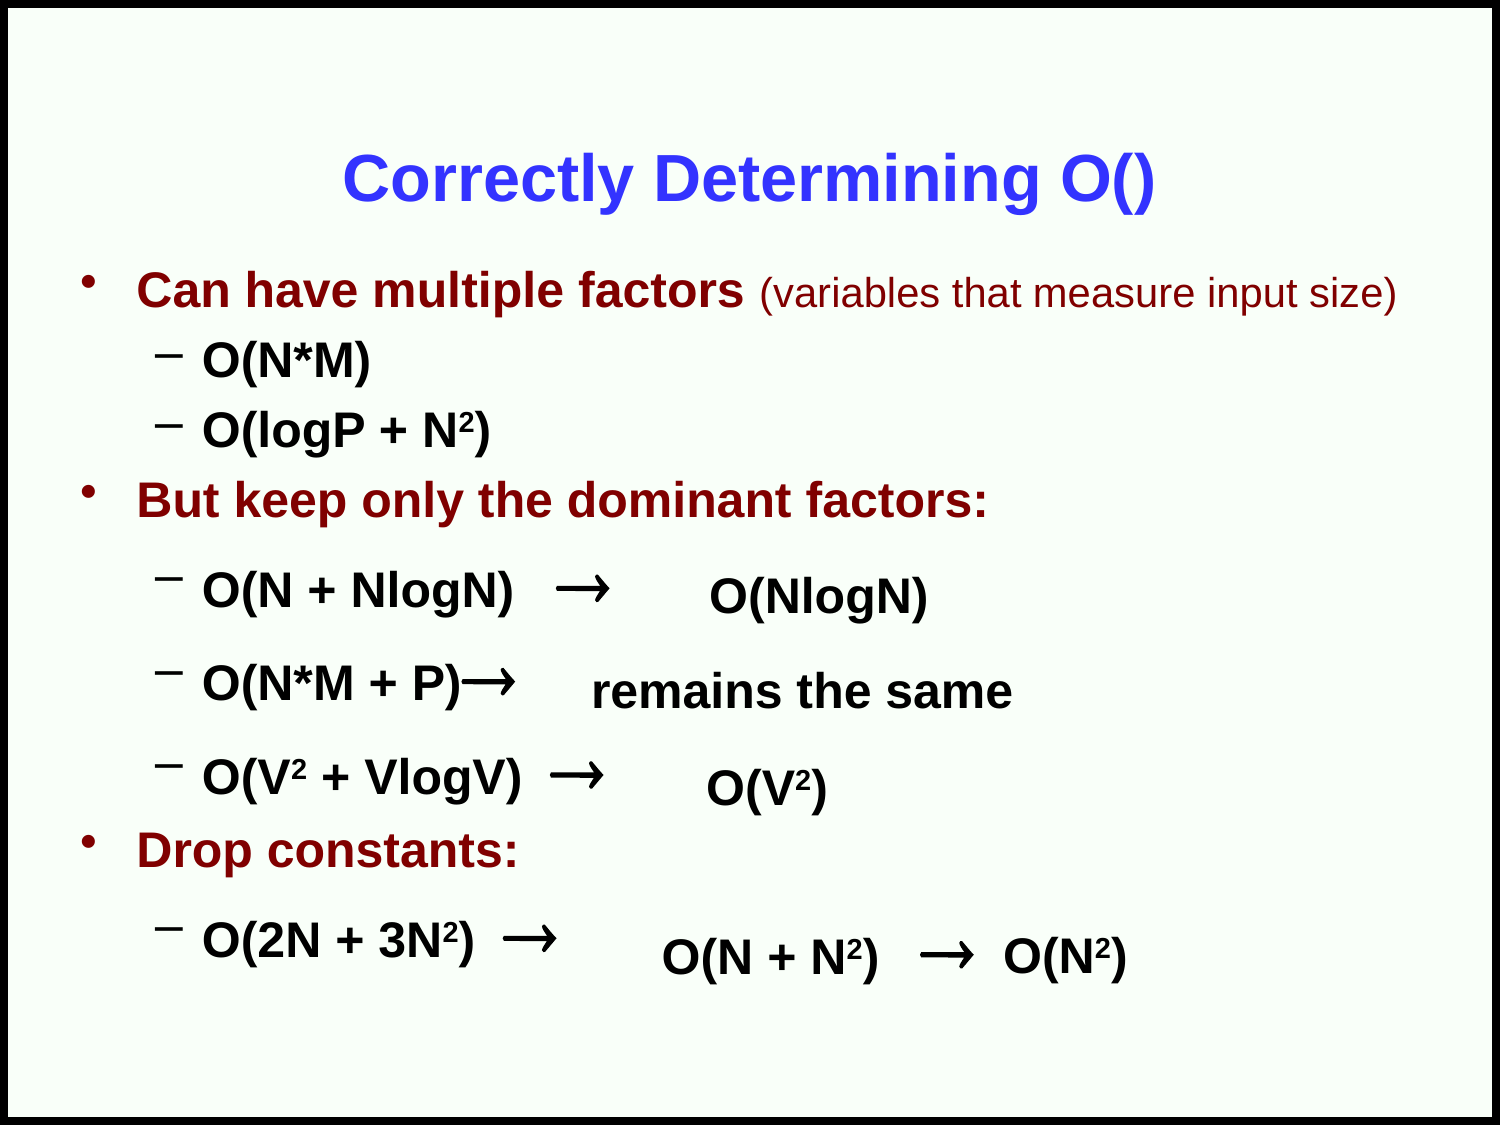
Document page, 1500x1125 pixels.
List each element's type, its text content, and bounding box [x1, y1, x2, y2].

text_box O(N + N2) [646, 916, 909, 992]
text_box  O(N2) [906, 899, 1143, 995]
text_box remains the same [576, 650, 1029, 726]
list Can have multiple factors (variables that measure input size) O(N*M) O(logP + N2) But keep only the dominant factors: O(N + NlogN)  O(N*M + P) O(V2 + VlogV)  Drop constants: O(2N + 3N2)  [64, 249, 1435, 1063]
text_box O(NlogN) [694, 556, 944, 631]
text_box O(V2) [691, 747, 844, 823]
title Correctly Determining O() [112, 99, 1388, 249]
